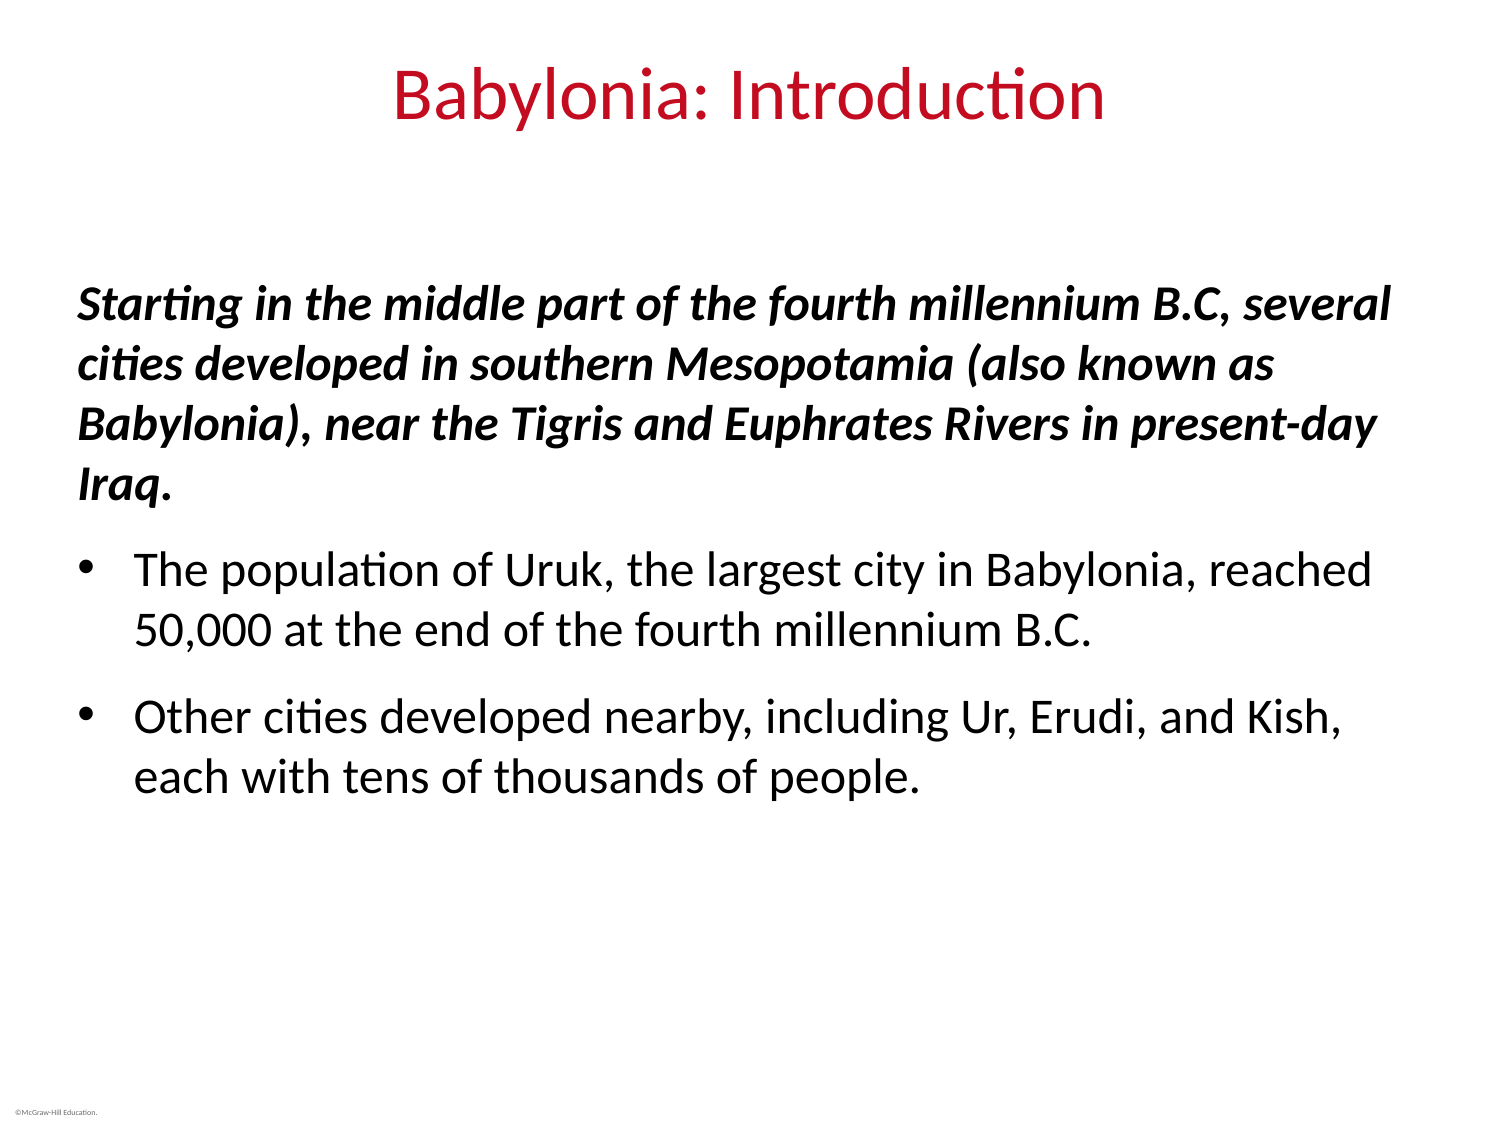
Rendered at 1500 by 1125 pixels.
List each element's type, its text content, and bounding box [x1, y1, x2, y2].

title Babylonia: Introduction [0, 37, 1500, 138]
list Starting in the middle part of the fourth millennium b.c, several cities developed in southern Mesopotamia (also known as Babylonia), near the Tigris and Euphrates Rivers in present-day Iraq. The population of Uruk, the largest city in Babylonia, reached 50,000 at the end of the fourth millennium b.c. Other cities developed nearby, including Ur, Erudi, and Kish, each with tens of thousands of people. [62, 262, 1437, 813]
